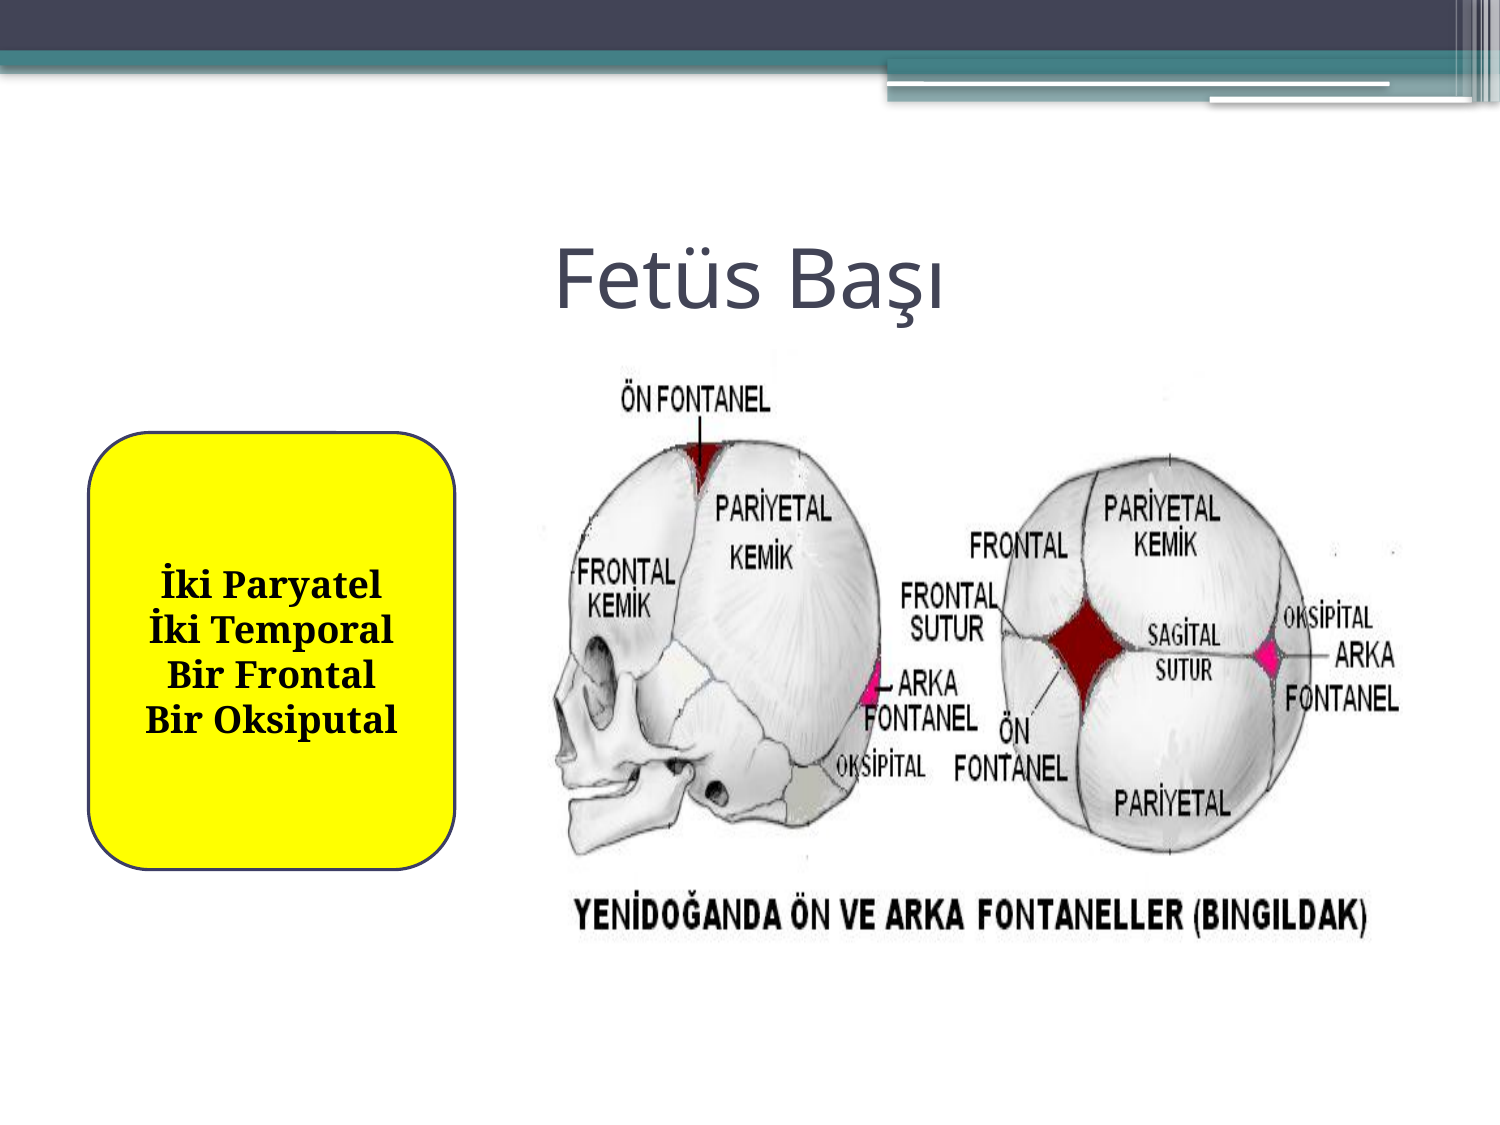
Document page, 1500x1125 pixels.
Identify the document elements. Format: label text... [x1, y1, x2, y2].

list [537, 349, 1412, 965]
text_box İki Paryatel İki Temporal Bir Frontal Bir Oksiputal [86, 430, 457, 872]
title Fetüs Başı [75, 187, 1425, 363]
